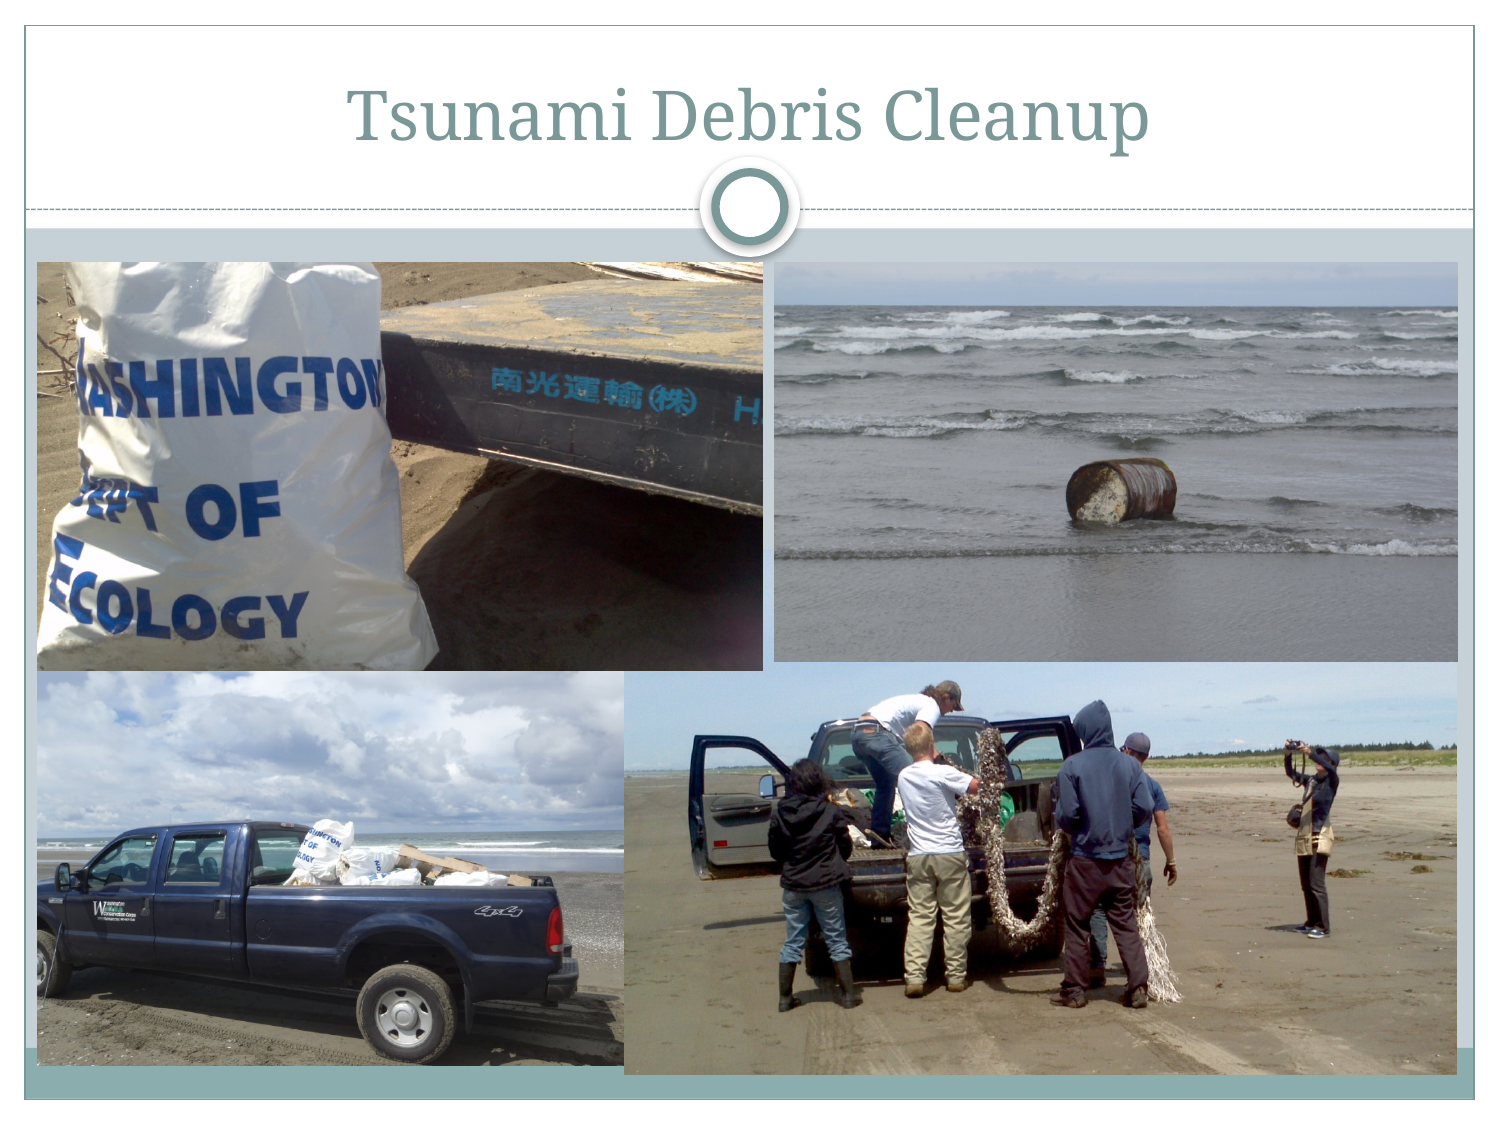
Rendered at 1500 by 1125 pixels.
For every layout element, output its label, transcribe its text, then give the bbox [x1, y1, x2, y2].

picture [37, 262, 1458, 1076]
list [37, 681, 617, 1066]
title Tsunami Debris Cleanup [49, 37, 1450, 162]
